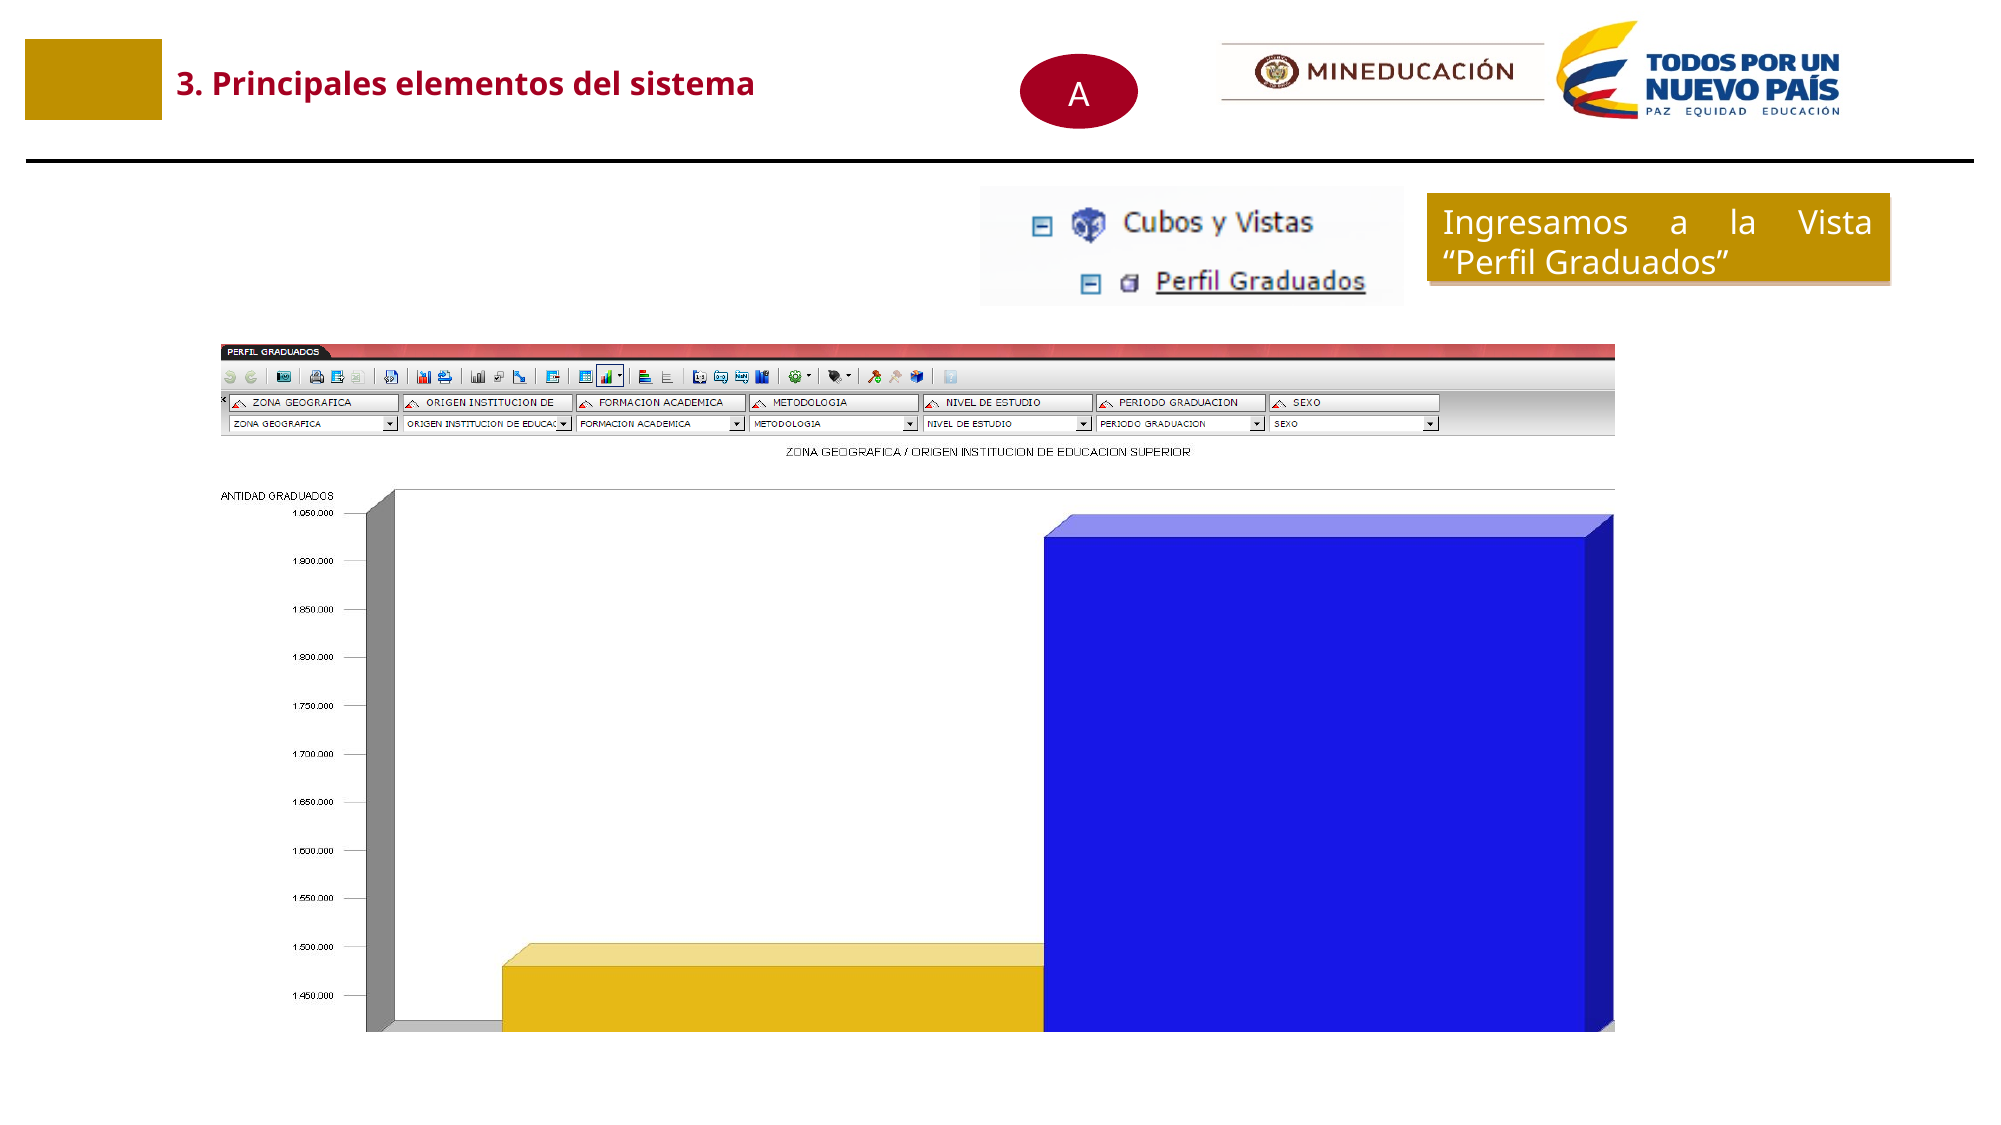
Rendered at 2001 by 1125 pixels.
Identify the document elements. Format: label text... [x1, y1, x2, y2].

picture [221, 344, 1615, 1032]
text_box Ingresamos a la Vista “Perfil Graduados” [1428, 193, 1889, 280]
picture [1215, 9, 1854, 135]
picture [980, 186, 1404, 306]
text_box [25, 39, 162, 120]
title 3. Principales elementos del sistema [161, 29, 1154, 145]
text_box A [1019, 53, 1139, 129]
